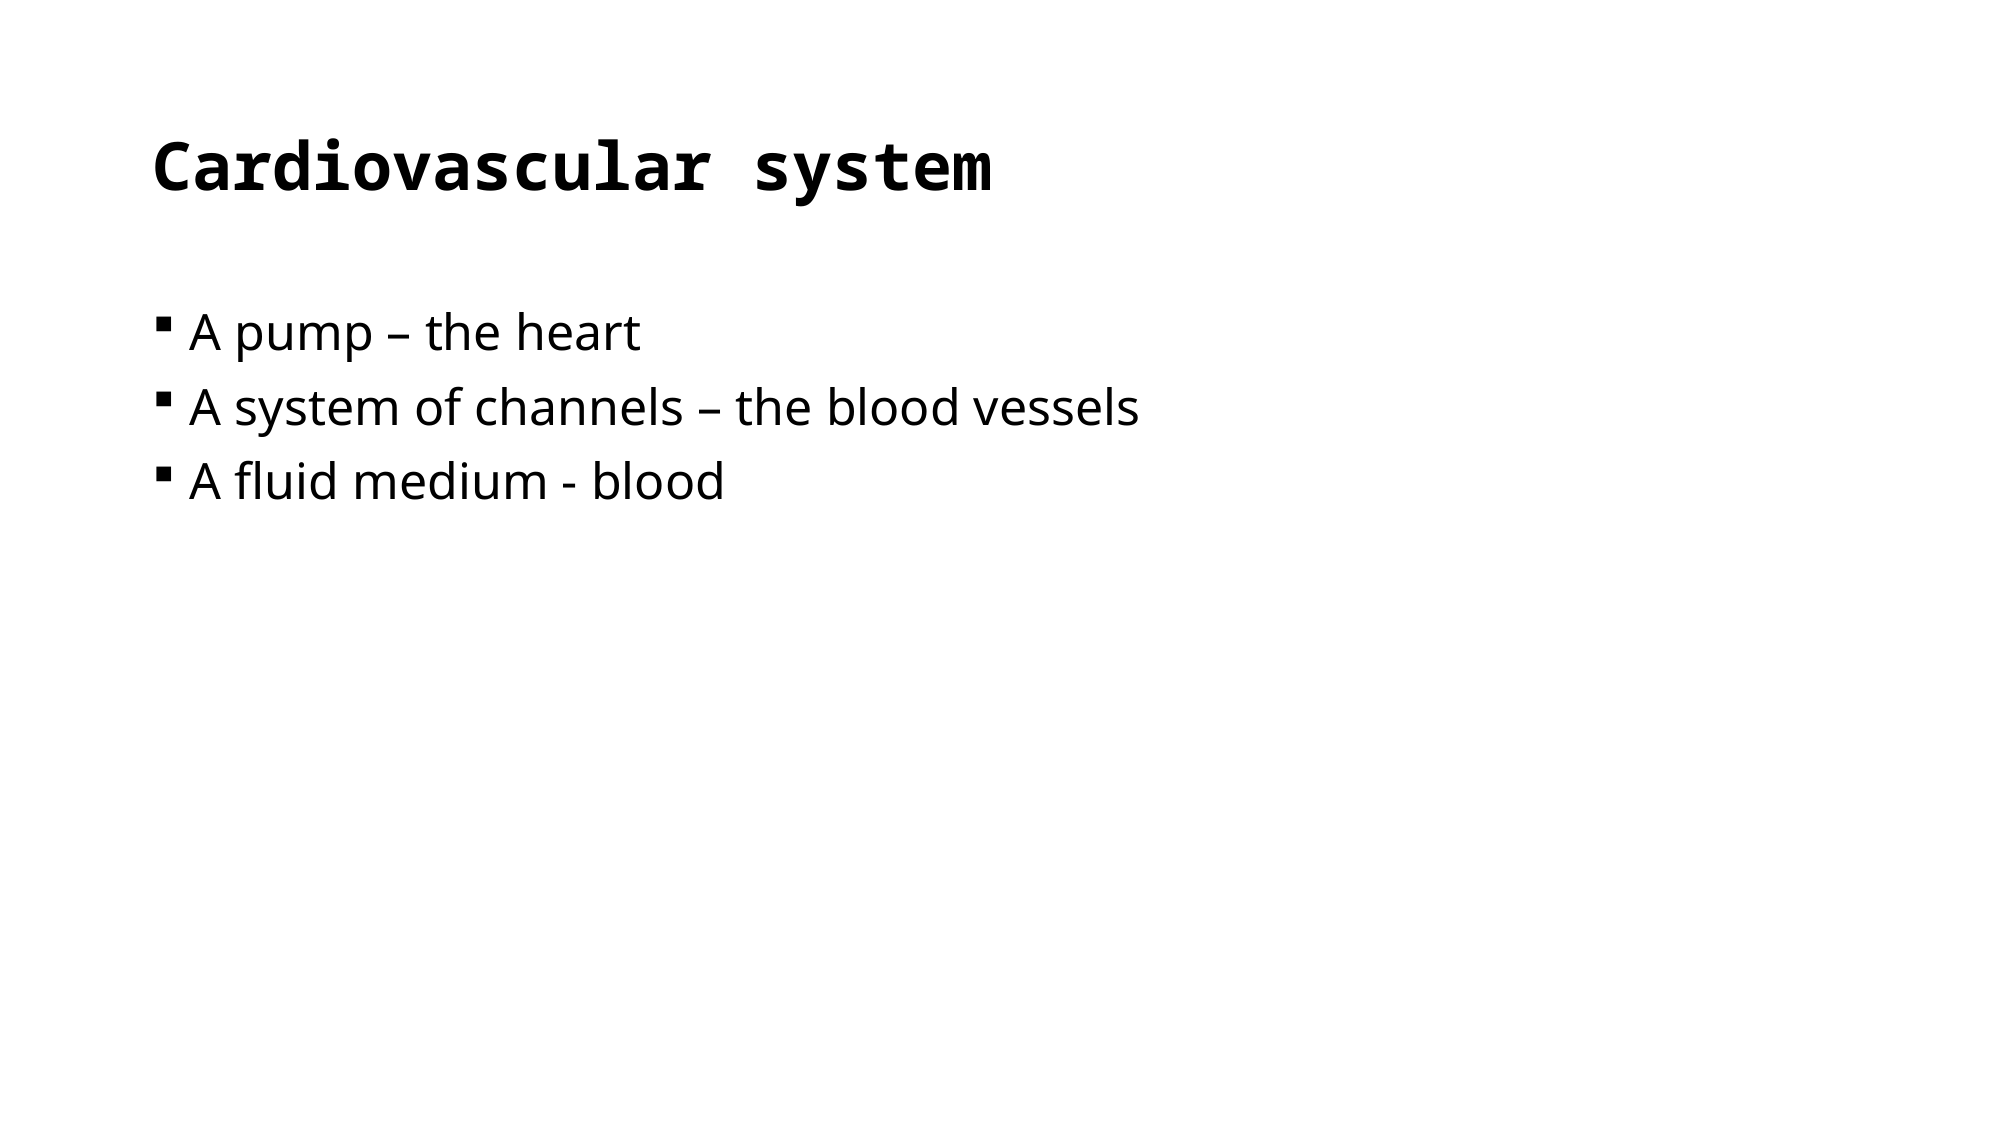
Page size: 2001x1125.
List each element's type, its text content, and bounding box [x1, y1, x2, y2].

title Cardiovascular system [137, 59, 1863, 278]
list A pump – the heart A system of channels – the blood vessels A fluid medium - blood [137, 299, 1863, 1014]
